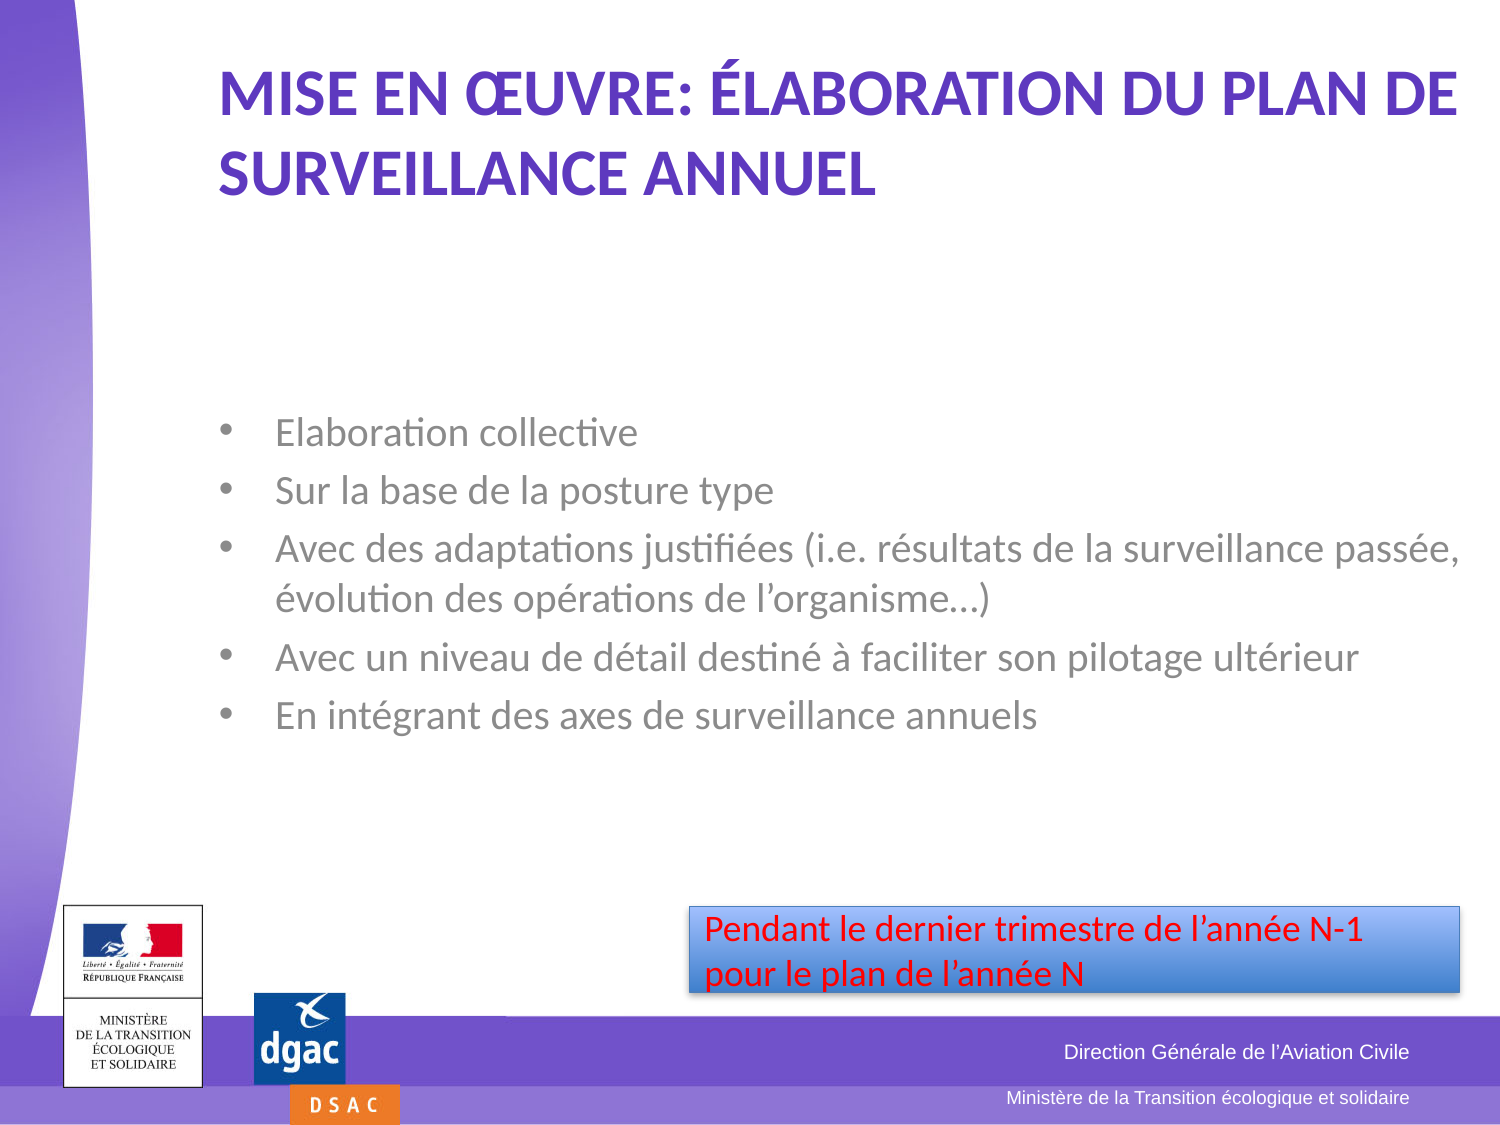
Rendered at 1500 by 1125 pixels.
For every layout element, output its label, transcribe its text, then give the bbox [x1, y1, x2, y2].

text_box Pendant le dernier trimestre de l’année N-1 pour le plan de l’année N [689, 906, 1460, 993]
list Elaboration collective Sur la base de la posture type Avec des adaptations justifiées (i.e. résultats de la surveillance passée, évolution des opérations de l’organisme…) Avec un niveau de détail destiné à faciliter son pilotage ultérieur En intégrant des axes de surveillance annuels [204, 230, 1480, 862]
title Mise en œuvre: élaboration du plan de surveillance annuel [204, 41, 1480, 230]
picture [0, 0, 1500, 1125]
